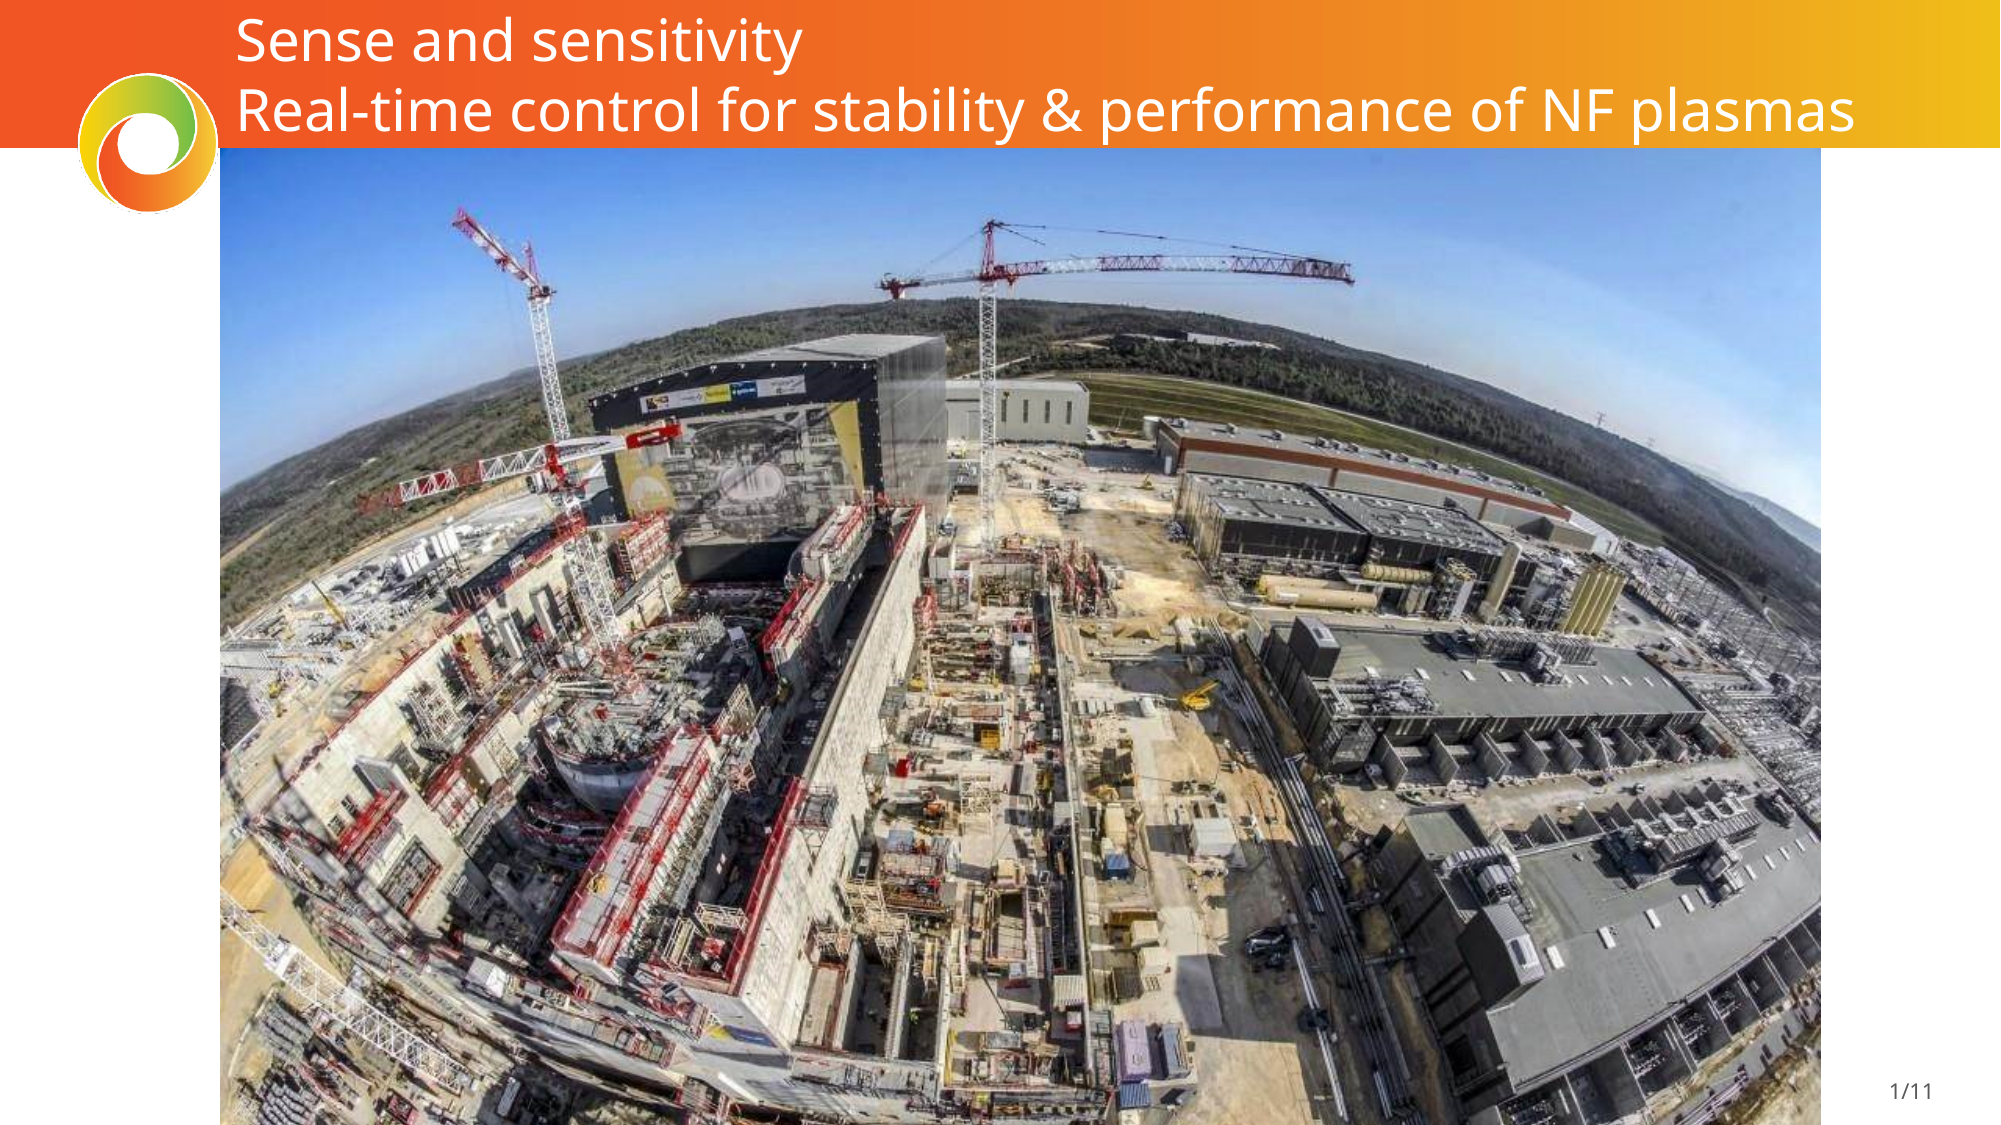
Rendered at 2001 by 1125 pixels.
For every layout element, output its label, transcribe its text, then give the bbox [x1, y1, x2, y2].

title Sense and sensitivity Real-time control for stability & performance of NF plasmas [220, 0, 2000, 90]
picture [0, 0, 2000, 1125]
